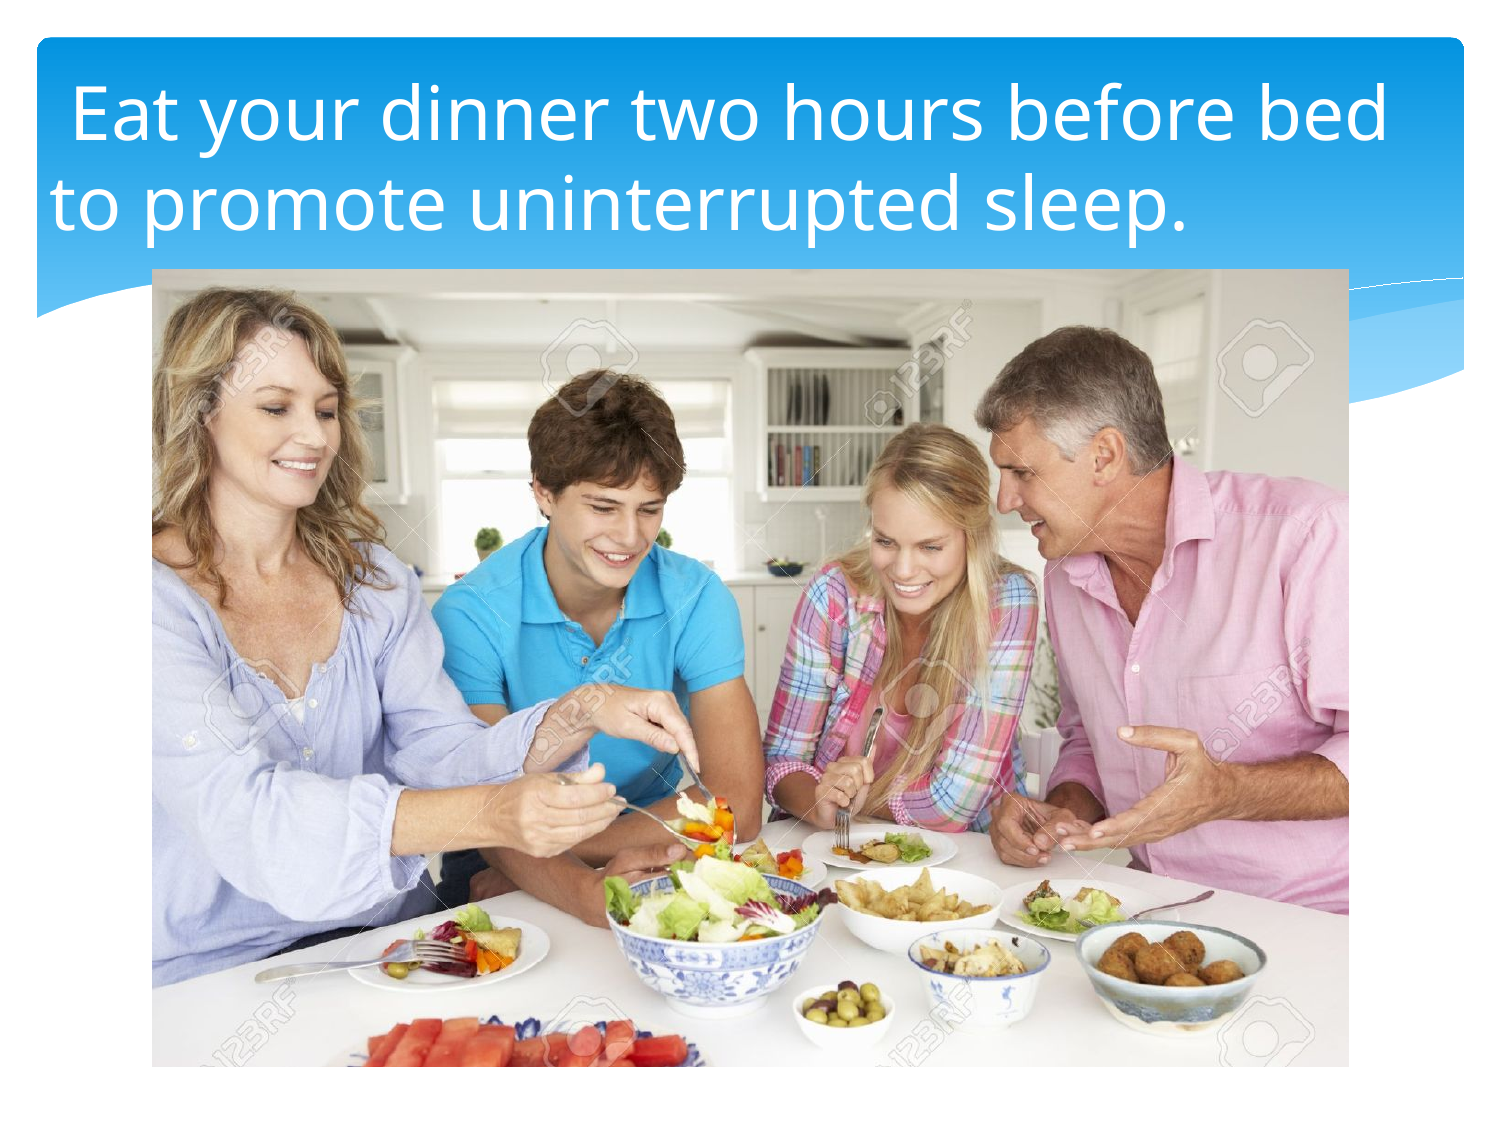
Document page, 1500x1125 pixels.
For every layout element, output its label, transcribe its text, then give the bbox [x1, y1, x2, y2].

picture [152, 269, 1349, 1067]
text_box Eat your dinner two hours before bed to promote uninterrupted sleep. [35, 58, 1465, 254]
